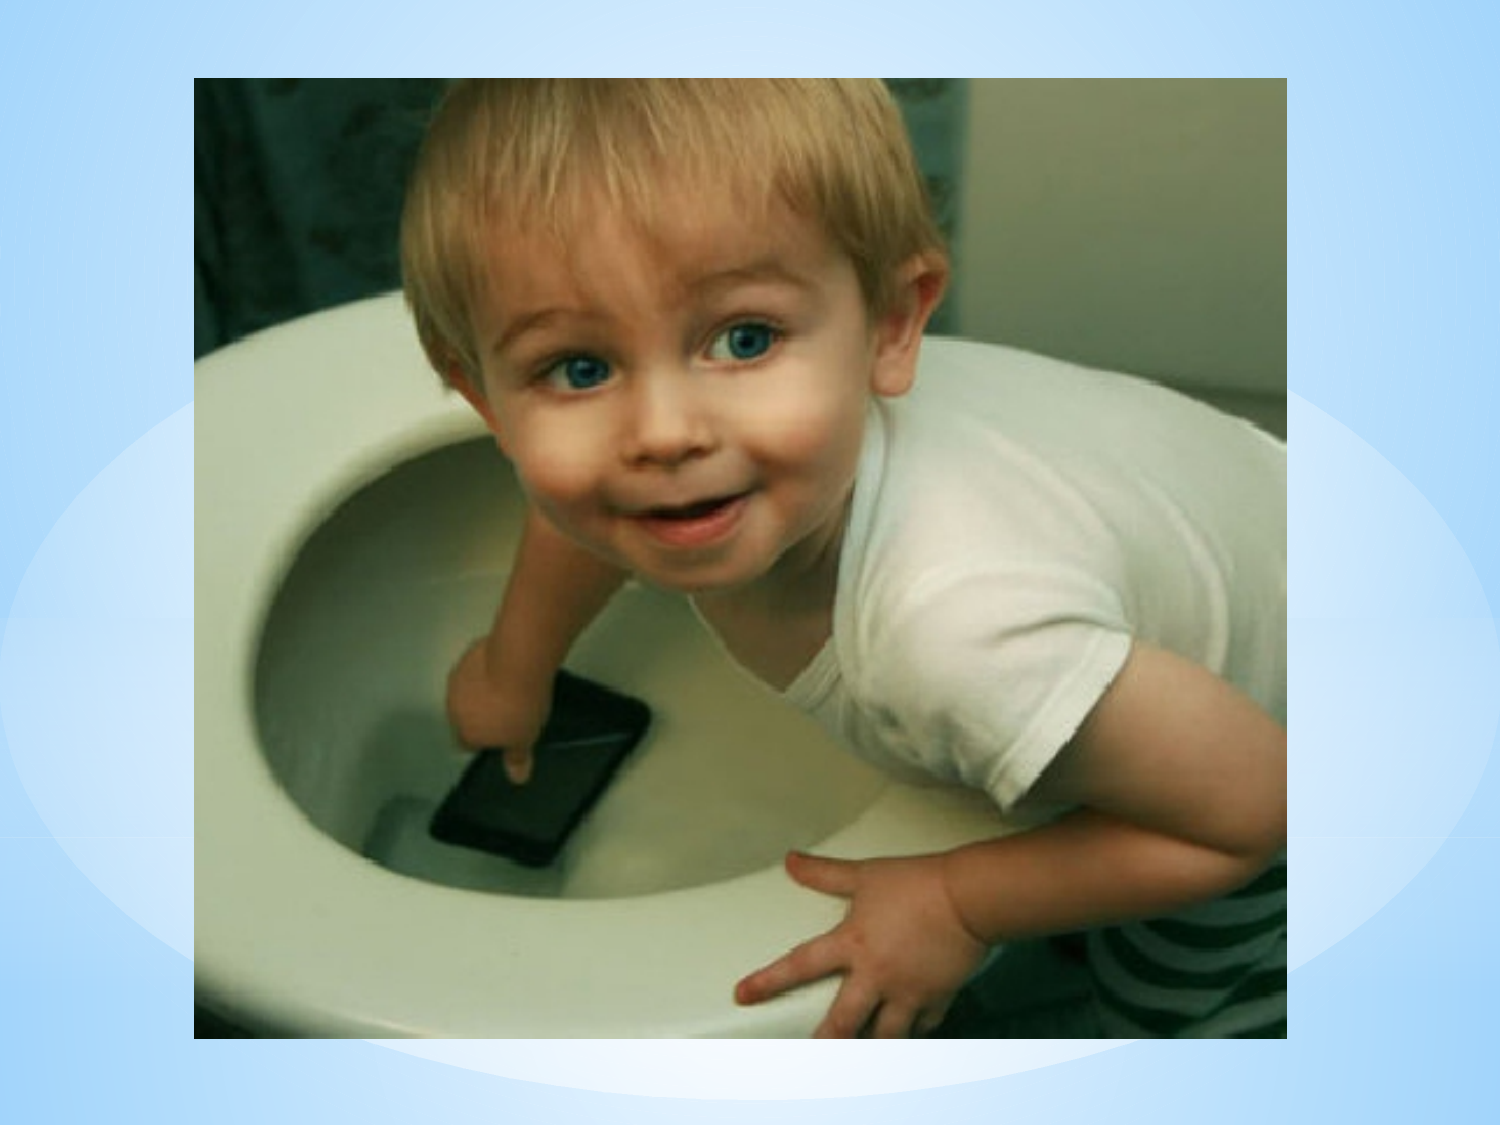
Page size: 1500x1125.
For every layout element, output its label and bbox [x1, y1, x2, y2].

picture [194, 77, 1288, 1039]
